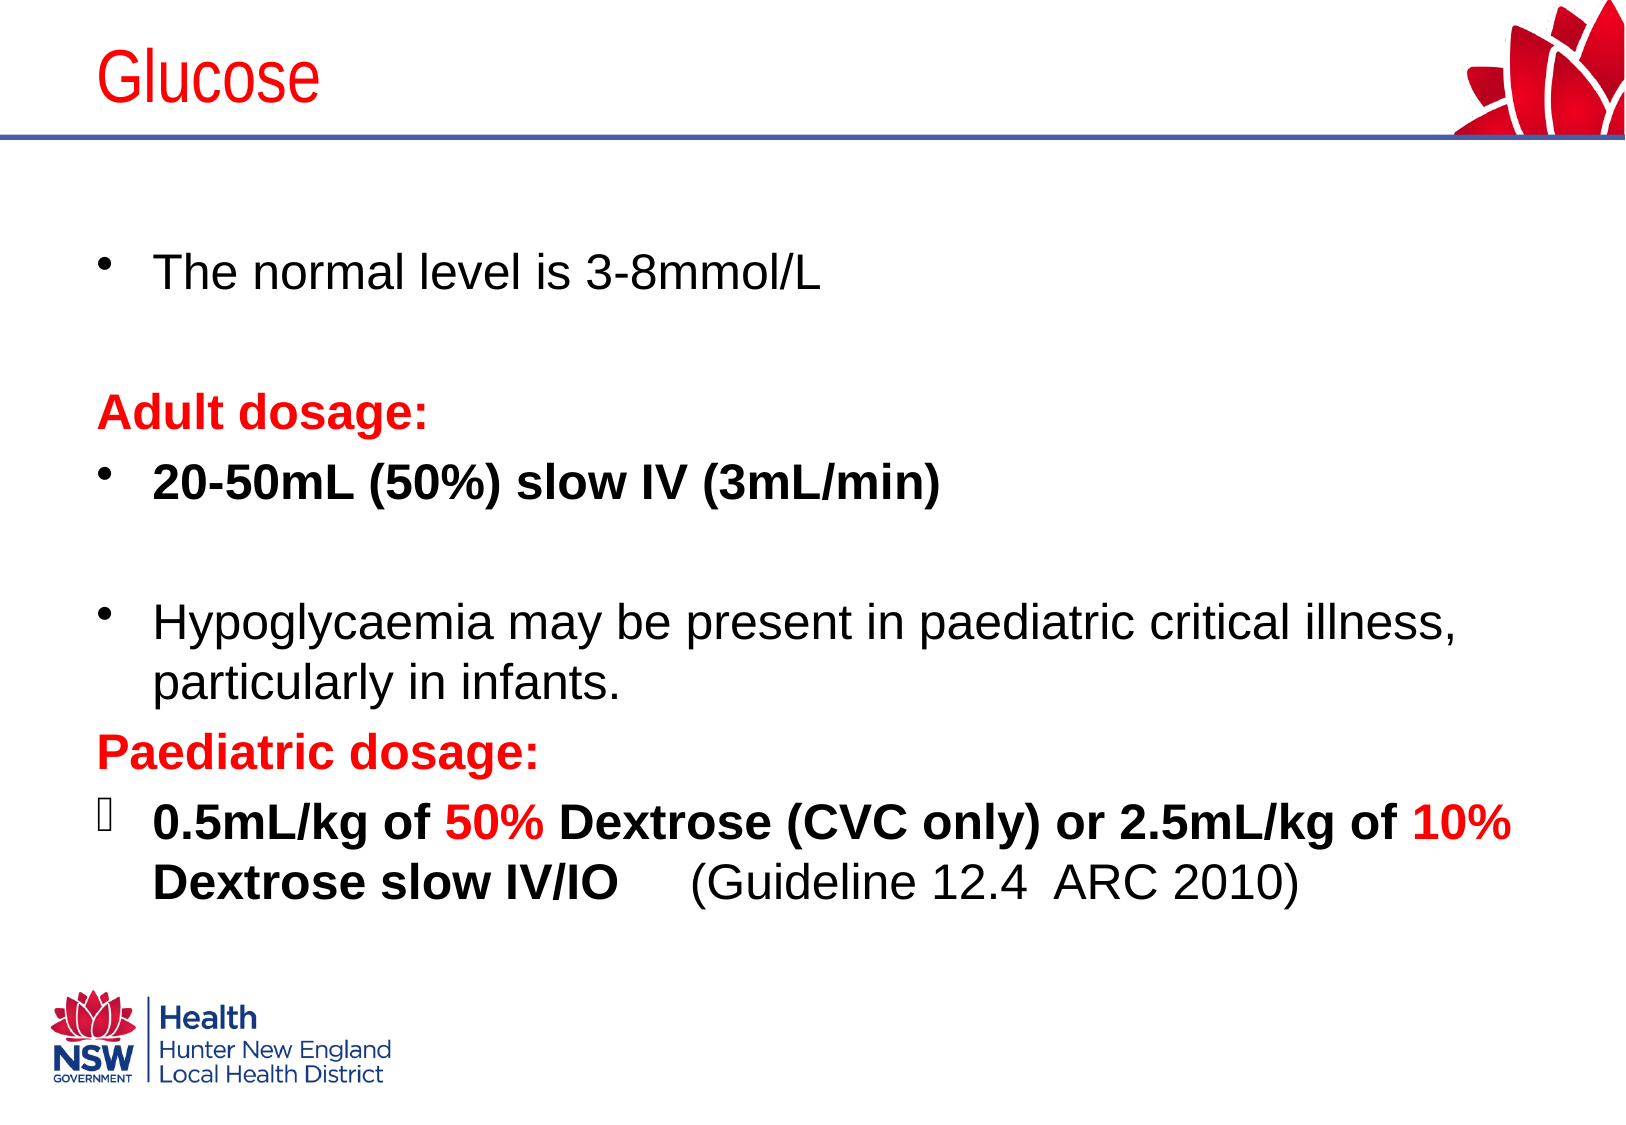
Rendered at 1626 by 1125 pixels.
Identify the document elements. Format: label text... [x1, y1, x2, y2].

picture [1450, 0, 1625, 134]
picture [44, 988, 399, 1083]
title Glucose [80, 18, 1498, 126]
list The normal level is 3-8mmol/L Adult dosage: 20-50mL (50%) slow IV (3mL/min) Hypoglycaemia may be present in paediatric critical illness, particularly in infants. Paediatric dosage: 0.5mL/kg of 50% Dextrose (CVC only) or 2.5mL/kg of 10% Dextrose slow IV/IO (Guideline 12.4 ARC 2010) [80, 231, 1544, 975]
